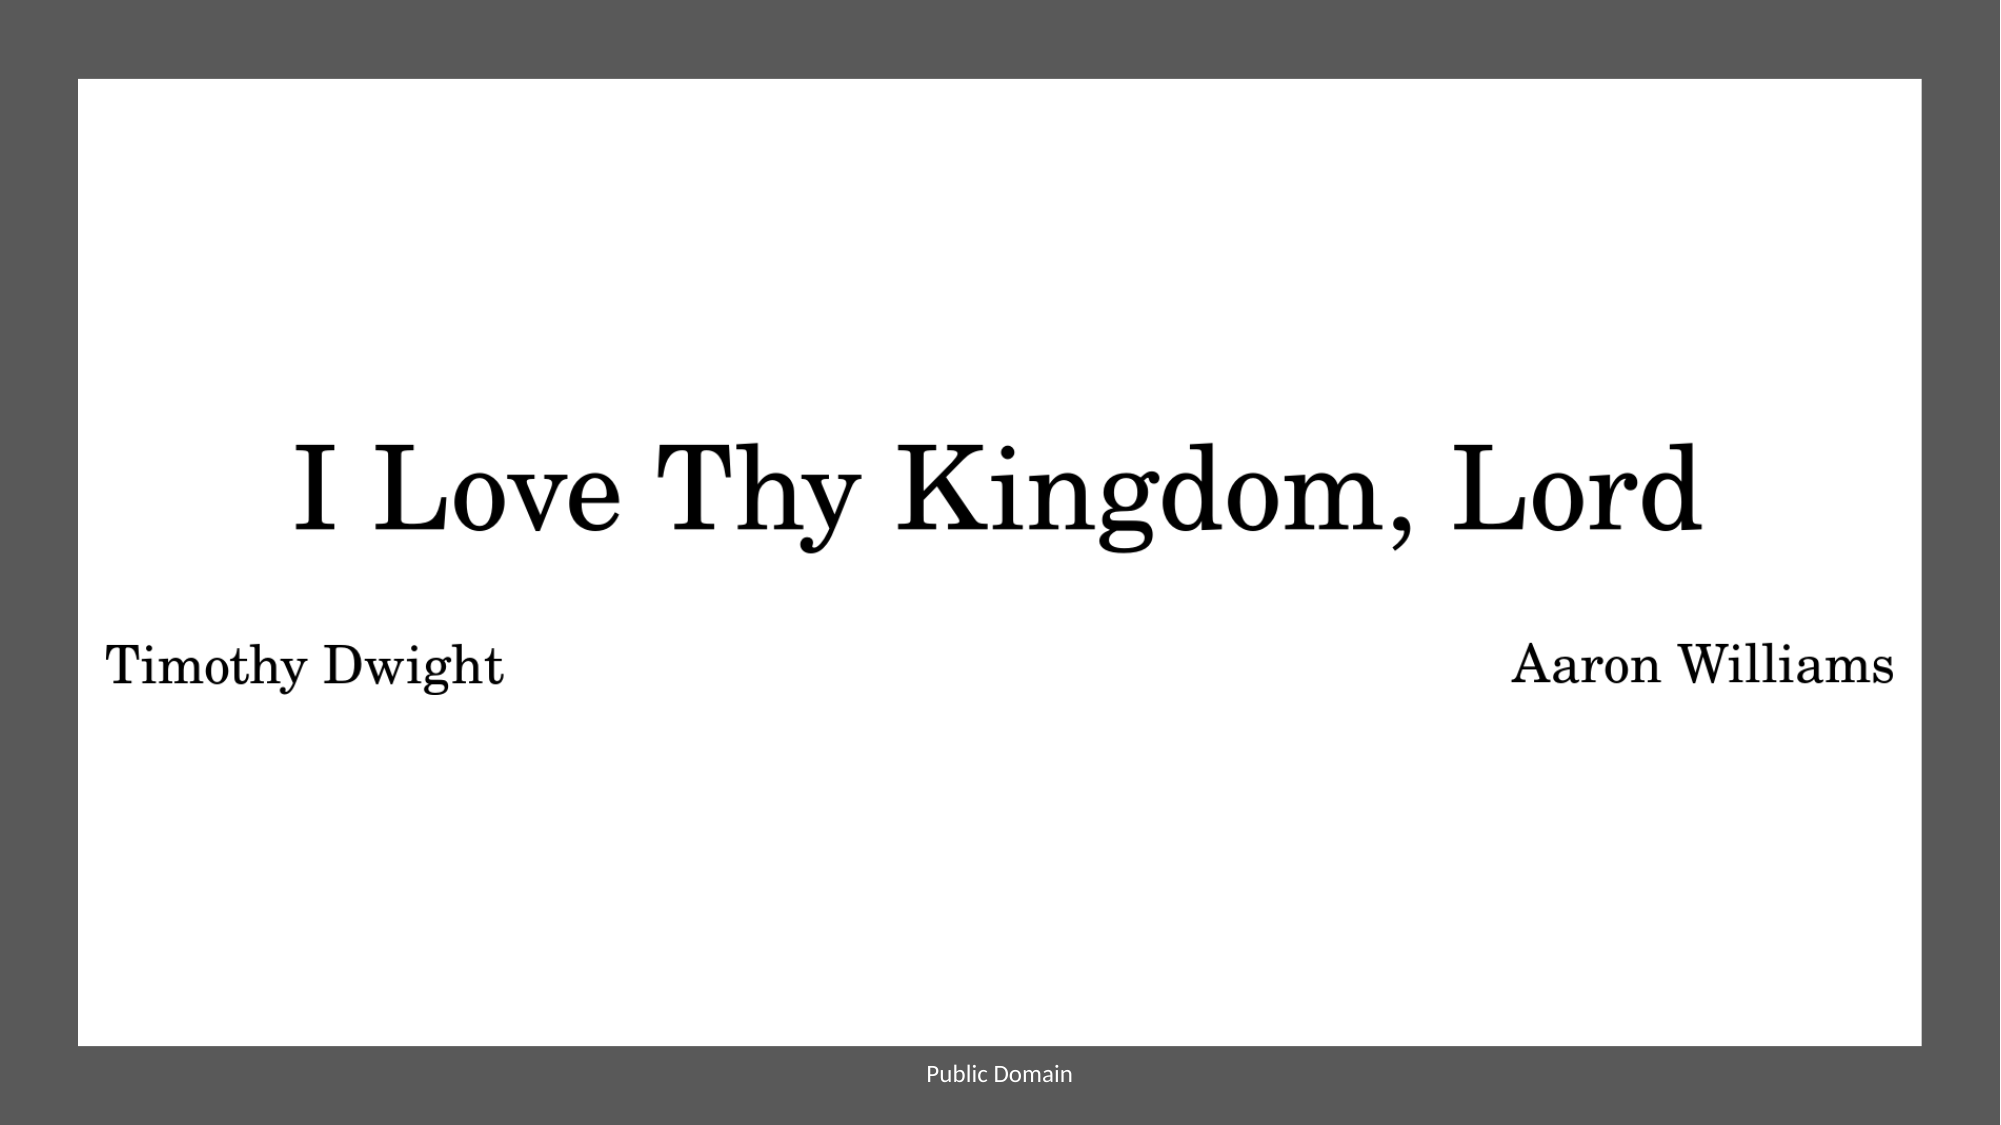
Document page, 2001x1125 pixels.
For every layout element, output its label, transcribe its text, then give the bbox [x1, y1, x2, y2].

footer Public Domain [662, 1042, 1338, 1103]
picture [105, 430, 1895, 695]
text_box [77, 78, 1923, 1047]
text_box [0, 0, 2000, 1125]
